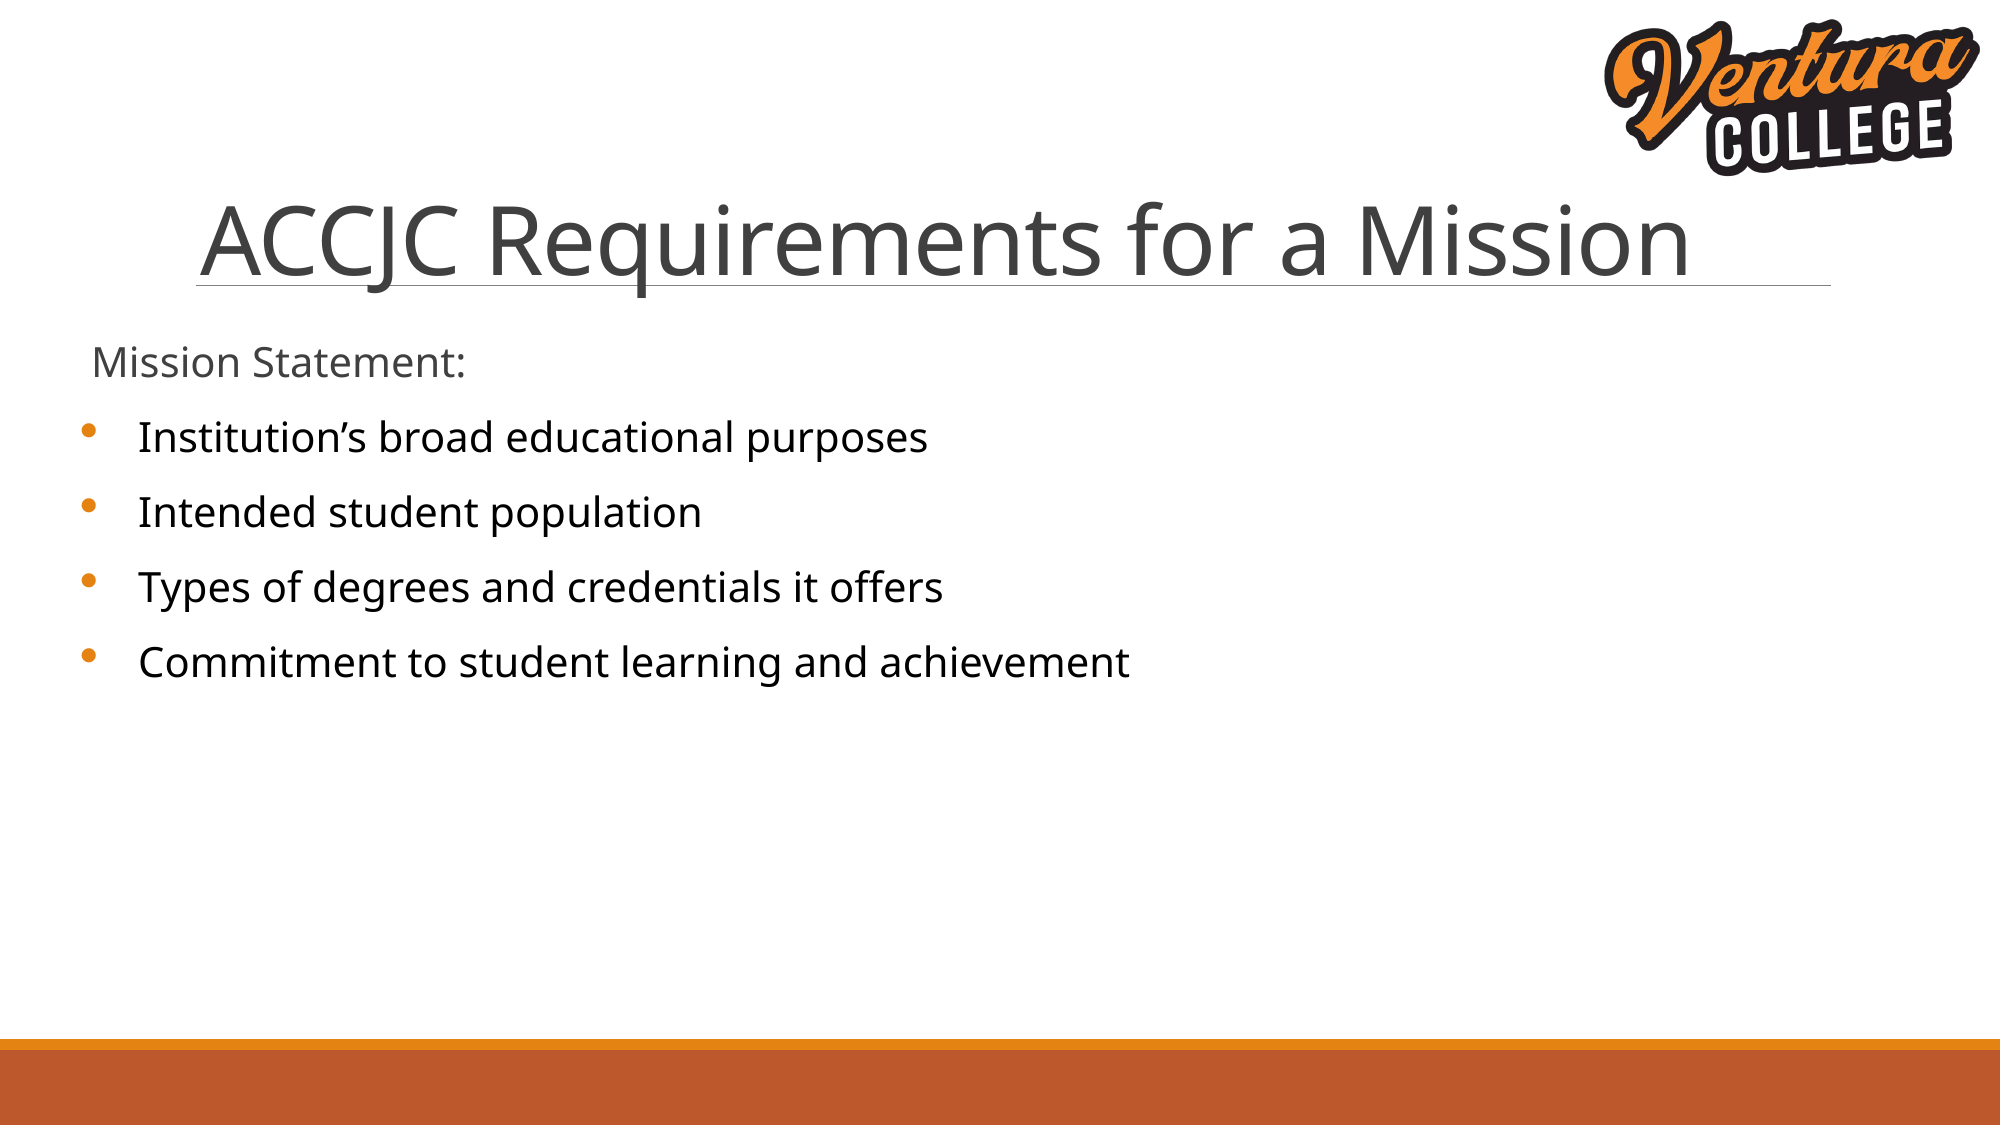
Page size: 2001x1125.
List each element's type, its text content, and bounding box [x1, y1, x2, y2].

list Mission Statement: Institution’s broad educational purposes Intended student population Types of degrees and credentials it offers Commitment to student learning and achievement [81, 302, 1970, 963]
picture [1583, 4, 2000, 185]
title ACCJC Requirements for a Mission [185, 64, 1836, 302]
